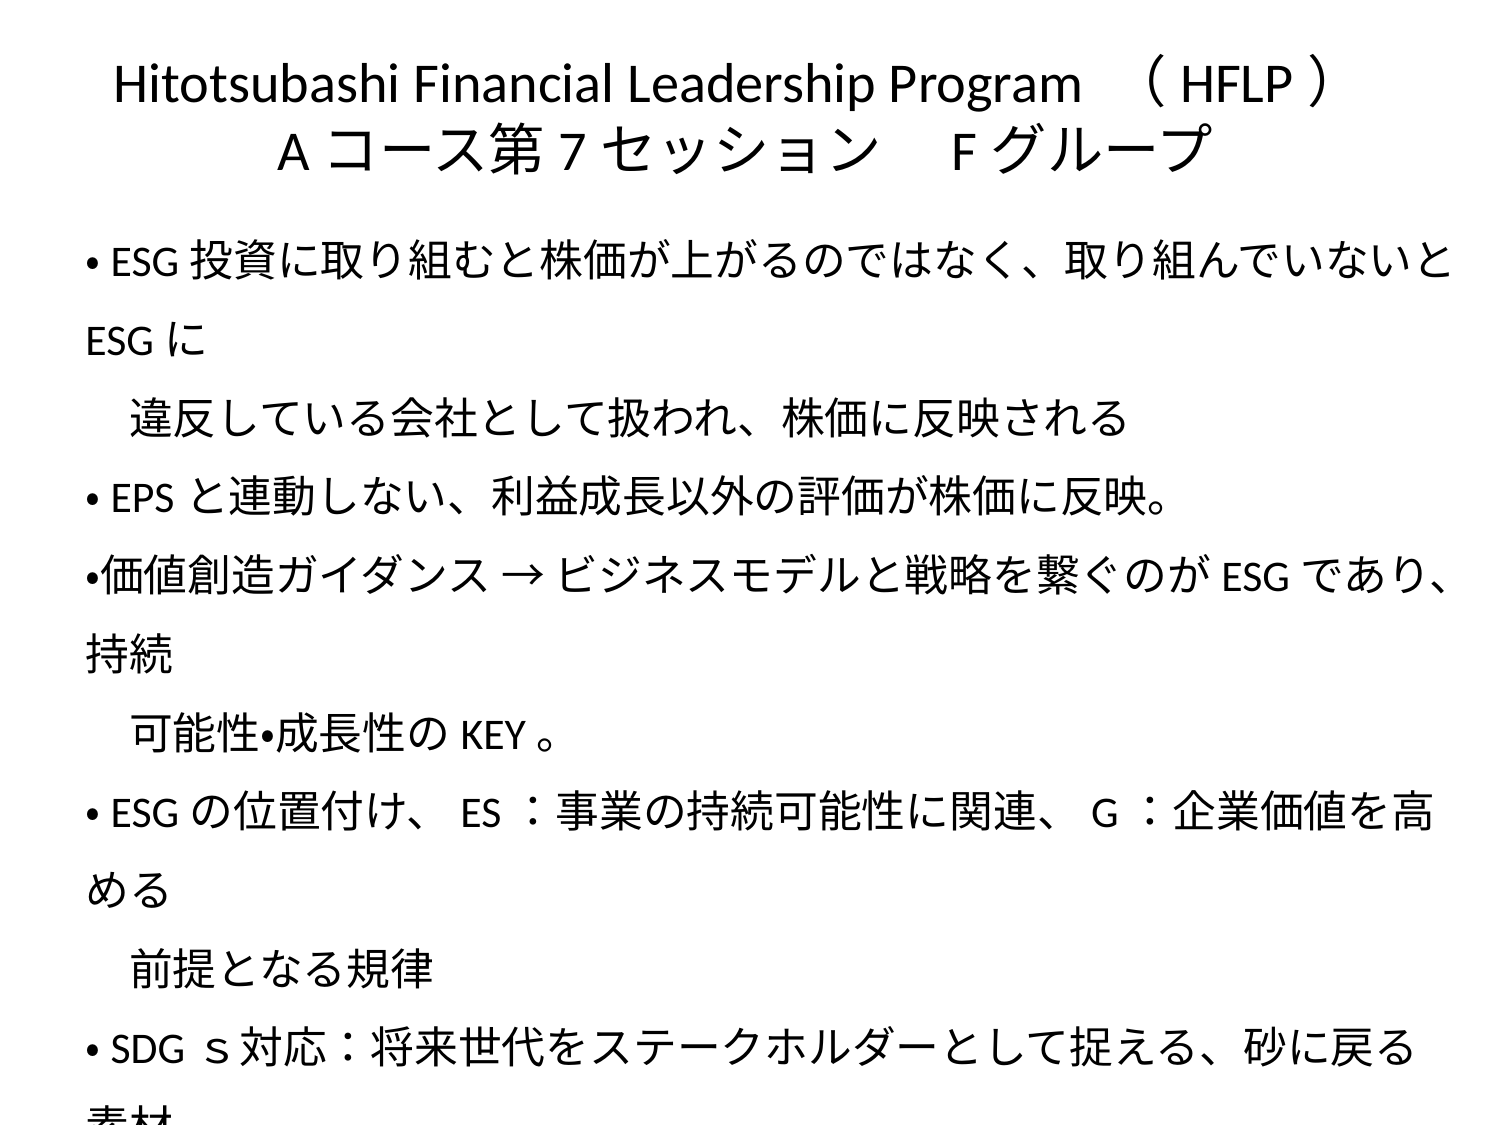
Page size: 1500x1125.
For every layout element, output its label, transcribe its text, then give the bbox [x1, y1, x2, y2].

text_box Hitotsubashi Financial Leadership Program （HFLP） Aコース第7セッション Fグループ [93, 39, 1397, 189]
text_box ・ESG投資に取り組むと株価が上がるのではなく、取り組んでいないとESGに 違反している会社として扱われ、株価に反映される ・EPSと連動しない、利益成長以外の評価が株価に反映。 ・価値創造ガイダンス → ビジネスモデルと戦略を繋ぐのがESGであり、持続 可能性・成長性のKEY。 ・ESGの位置付け、ES：事業の持続可能性に関連、G：企業価値を高める 前提となる規律 ・SDGｓ対応：将来世代をステークホルダーとして捉える、砂に戻る素材、 紫外線対策、CO2削減、ダイバーシティ（女性支援）、ジェンダーフリー、 労働条件（アジア・アフリカ） [70, 199, 1475, 1125]
